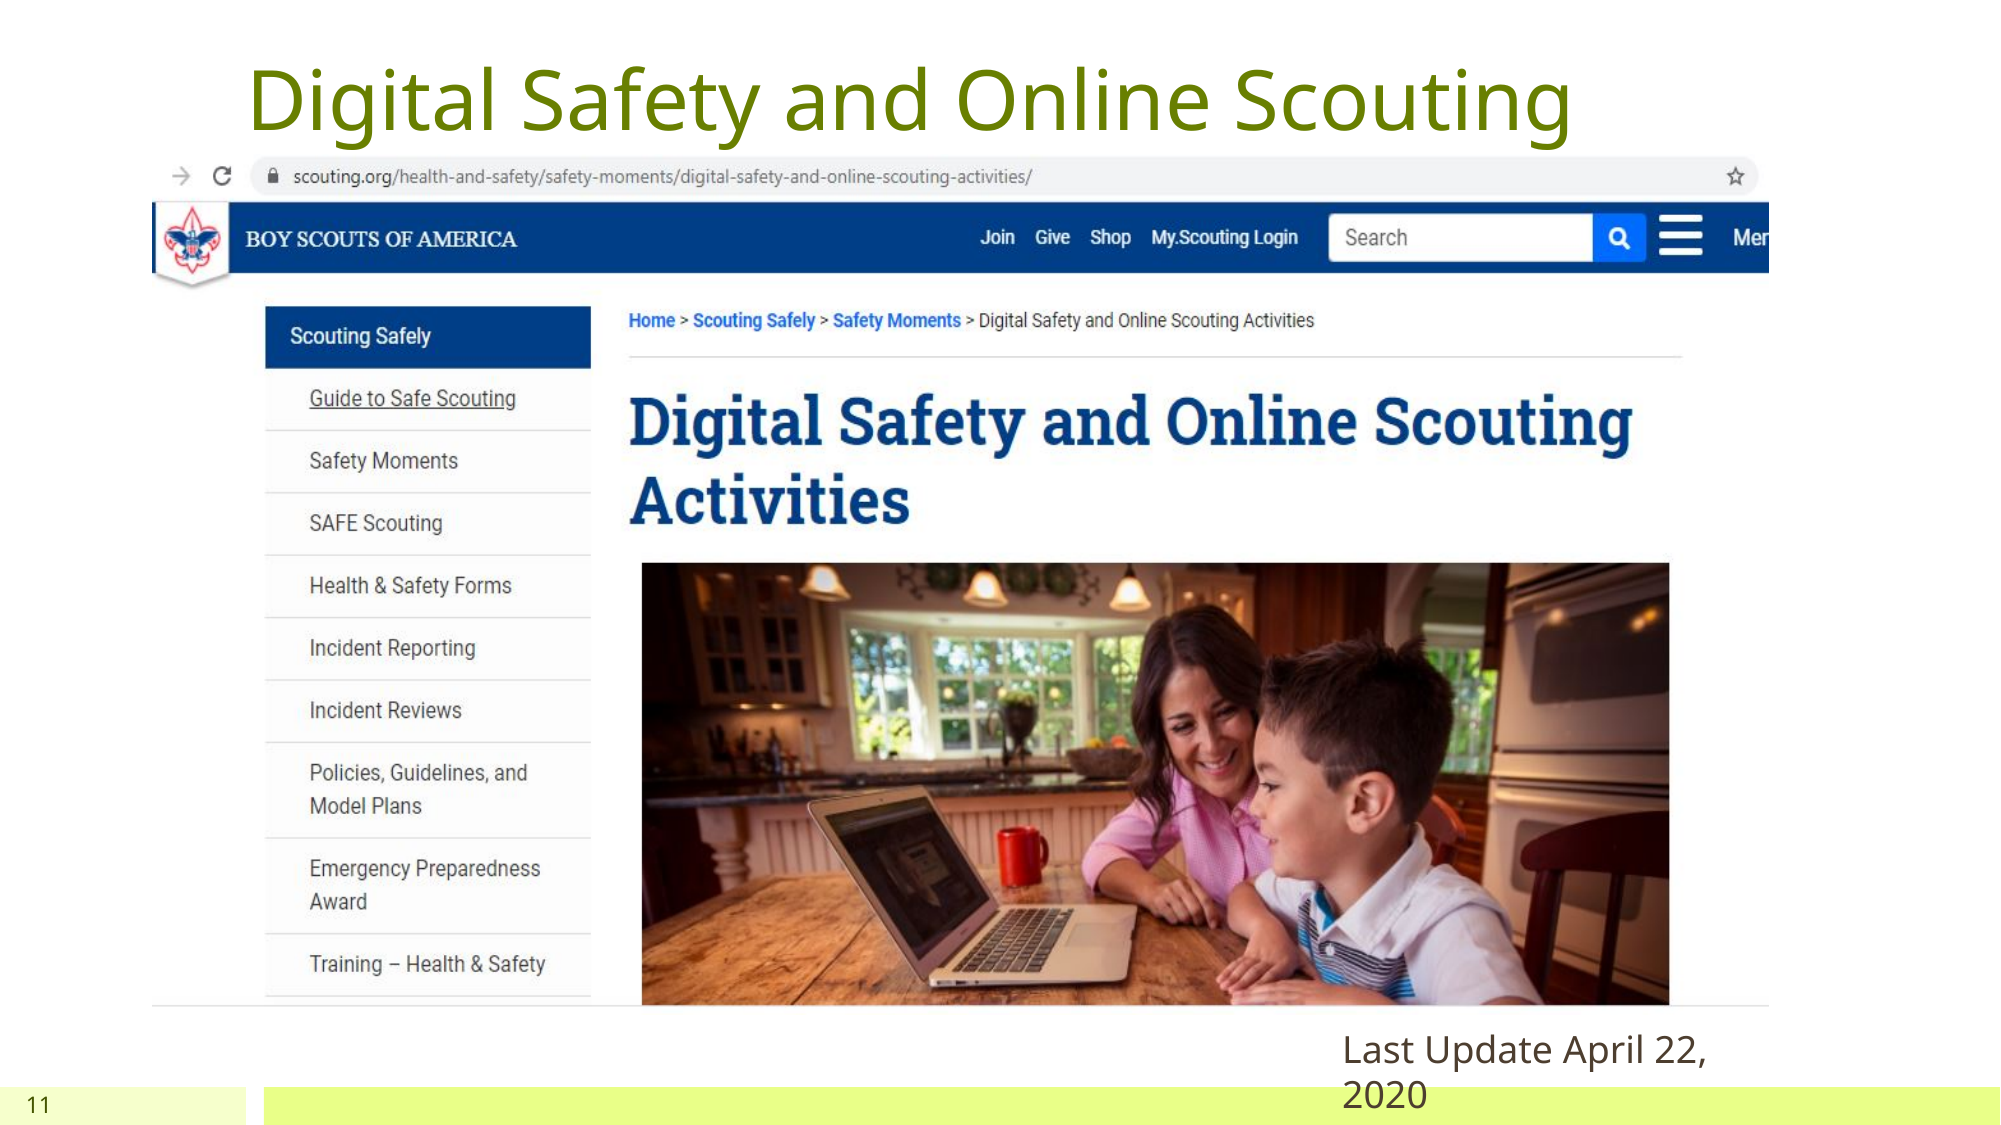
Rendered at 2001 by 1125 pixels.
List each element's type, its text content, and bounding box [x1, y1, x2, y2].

title Digital Safety and Online Scouting [231, 45, 1769, 154]
chart [152, 154, 1769, 1015]
text_box Last Update April 22, 2020 [1327, 1019, 1769, 1124]
slide_number 11 [0, 1087, 68, 1125]
